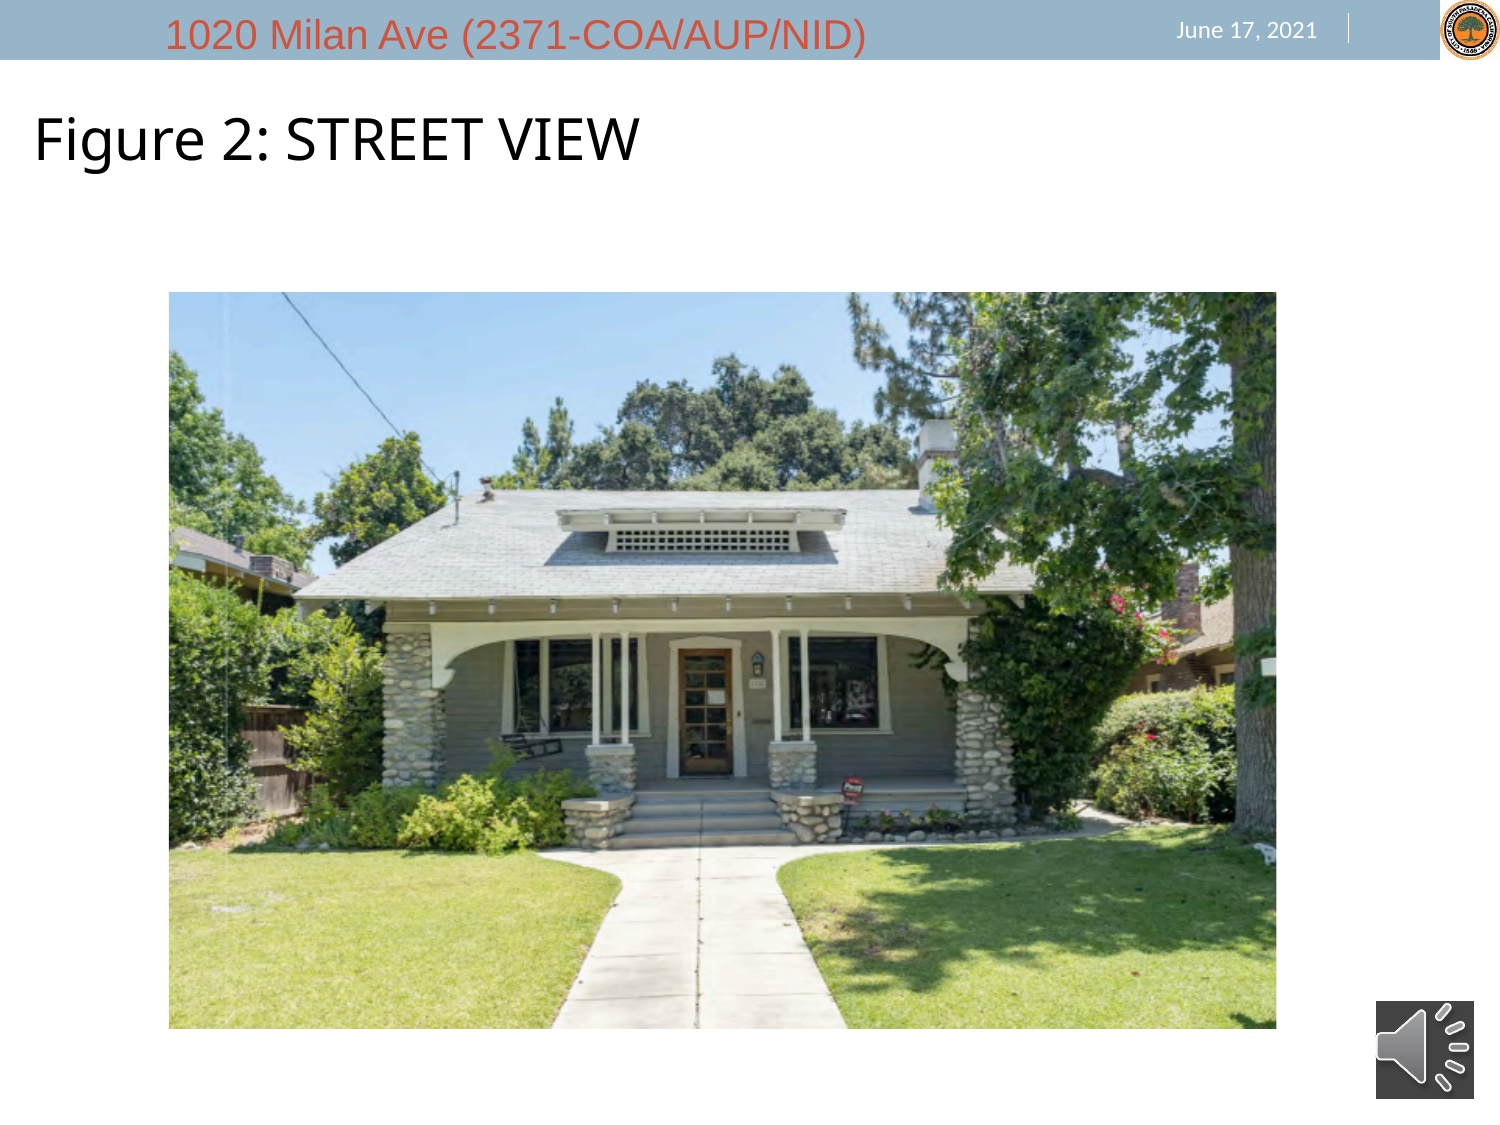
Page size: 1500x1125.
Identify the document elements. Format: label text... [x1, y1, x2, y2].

picture [1440, 0, 1500, 60]
picture [168, 292, 1277, 1029]
text_box Figure 2: STREET VIEW [0, 96, 1500, 186]
picture [1374, 999, 1475, 1100]
